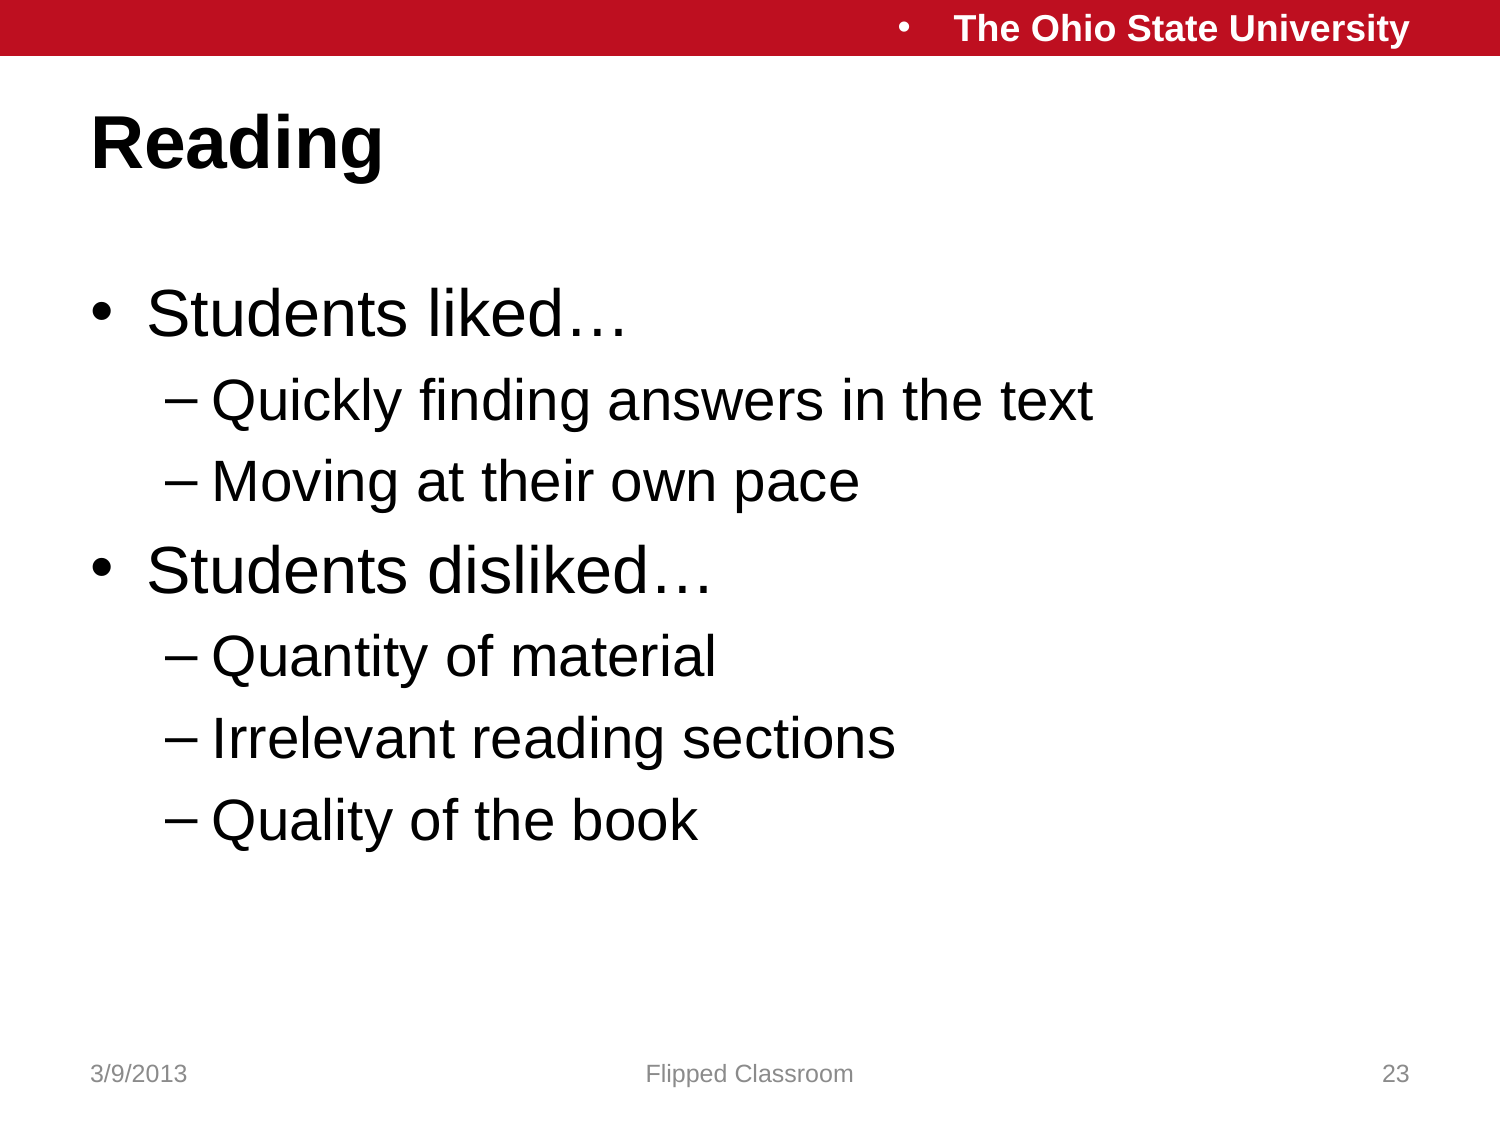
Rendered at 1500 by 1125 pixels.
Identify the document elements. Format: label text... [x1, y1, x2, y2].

slide_number 23 [1074, 1042, 1425, 1103]
list Students liked… Quickly finding answers in the text Moving at their own pace Students disliked… Quantity of material Irrelevant reading sections Quality of the book [75, 262, 1425, 1005]
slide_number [75, 1042, 425, 1103]
footer Flipped Classroom [512, 1042, 988, 1103]
title Reading [75, 45, 1425, 233]
